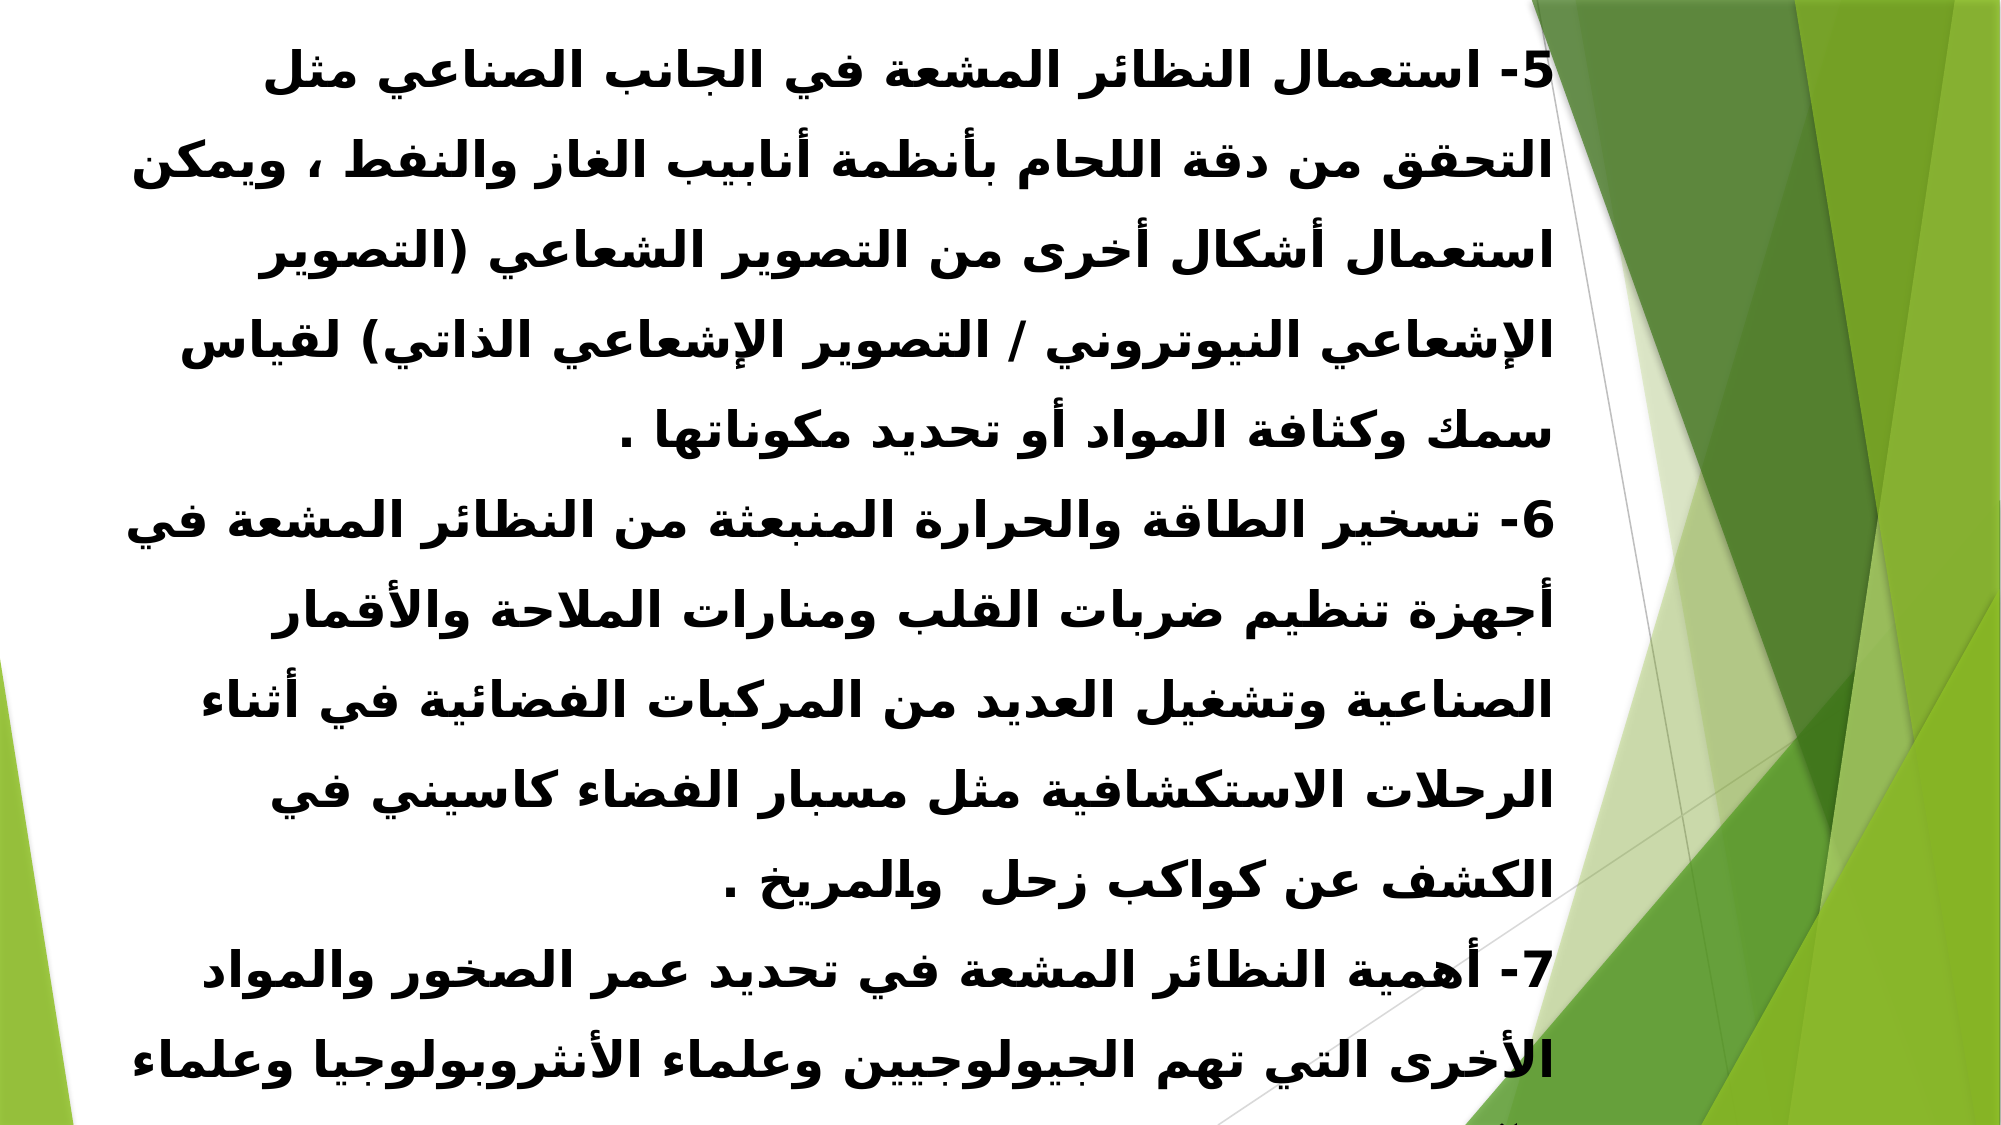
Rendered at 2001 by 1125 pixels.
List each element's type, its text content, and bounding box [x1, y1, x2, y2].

list 5- استعمال النظائر المشعة في الجانب الصناعي مثل التحقق من دقة اللحام بأنظمة أنابيب الغاز والنفط ، ويمكن استعمال أشكال أخرى من التصوير الشعاعي (التصوير الإشعاعي النيوتروني / التصوير الإشعاعي الذاتي) لقياس سمك وكثافة المواد أو تحديد مكوناتها . 6- تسخير الطاقة والحرارة المنبعثة من النظائر المشعة في أجهزة تنظيم ضربات القلب ومنارات الملاحة والأقمار الصناعية وتشغيل العديد من المركبات الفضائية في أثناء الرحلات الاستكشافية مثل مسبار الفضاء كاسيني في الكشف عن كواكب زحل والمريخ . 7- أهمية النظائر المشعة في تحديد عمر الصخور والمواد الأخرى التي تهم الجيولوجيين وعلماء الأنثروبولوجيا وعلماء الآثار. 8- تستعمل الطاقة النووية على نطاق واسع في توليد الطاقة الكهربائية . [66, 0, 1571, 1125]
